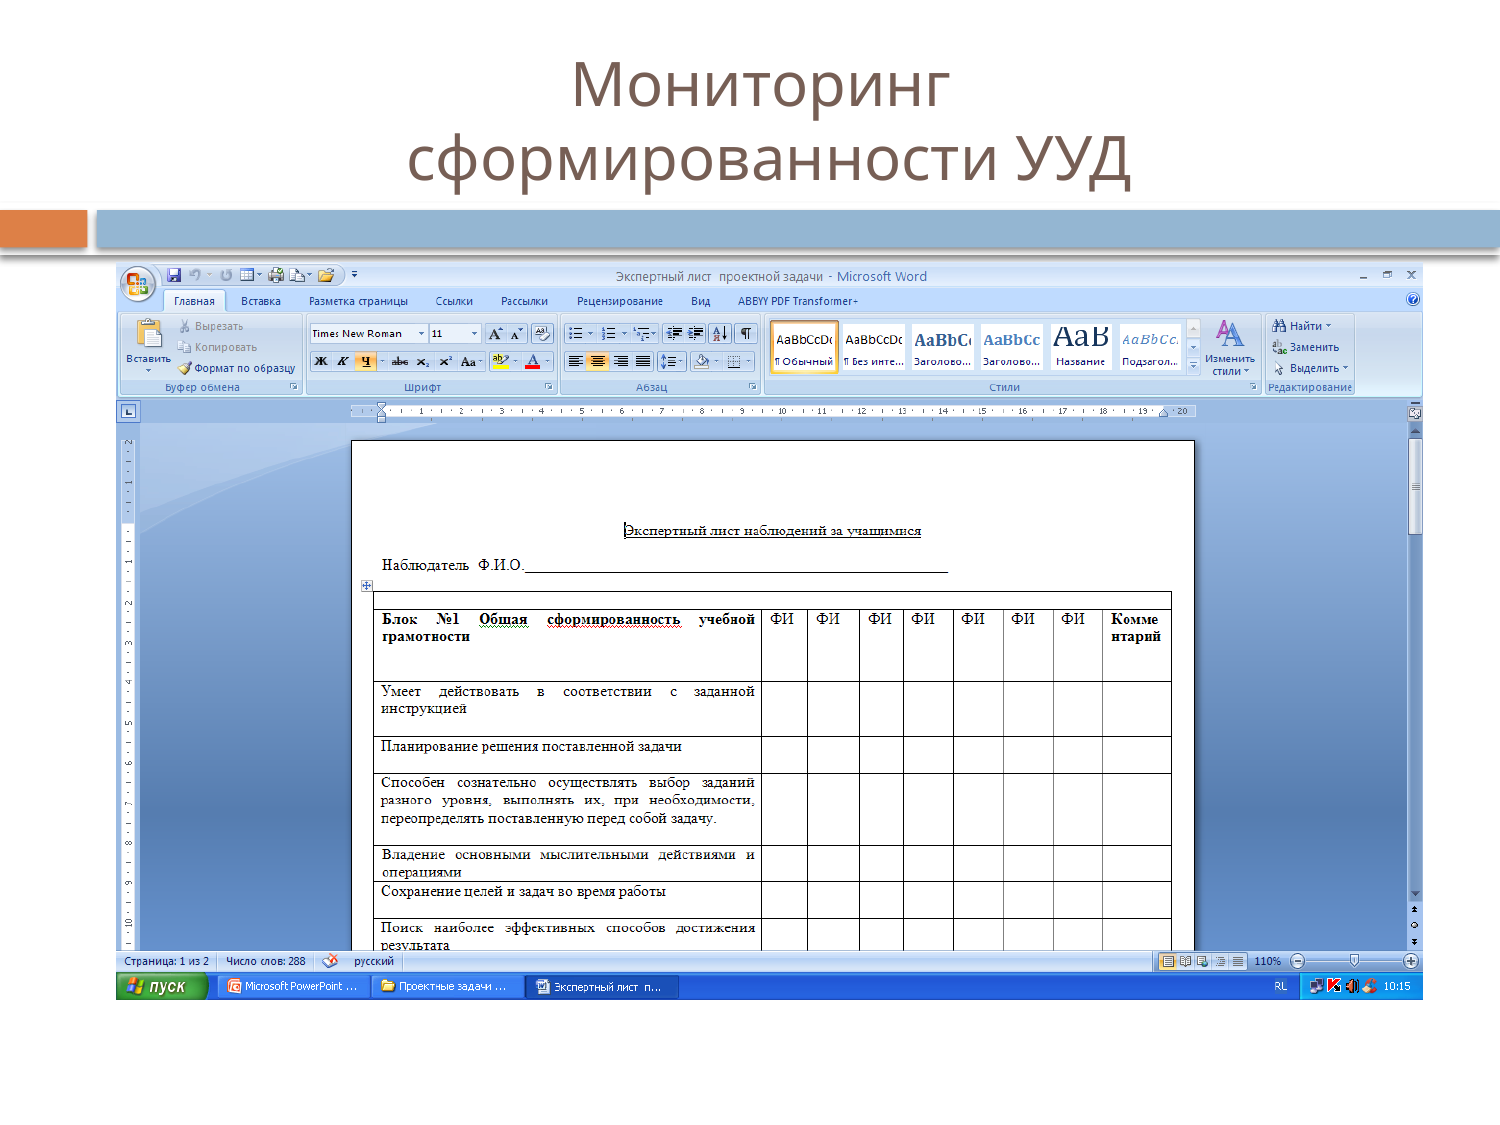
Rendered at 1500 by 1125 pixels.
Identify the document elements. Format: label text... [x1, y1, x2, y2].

title Мониторинг сформированности УУД [100, 37, 1438, 200]
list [115, 262, 1423, 1001]
